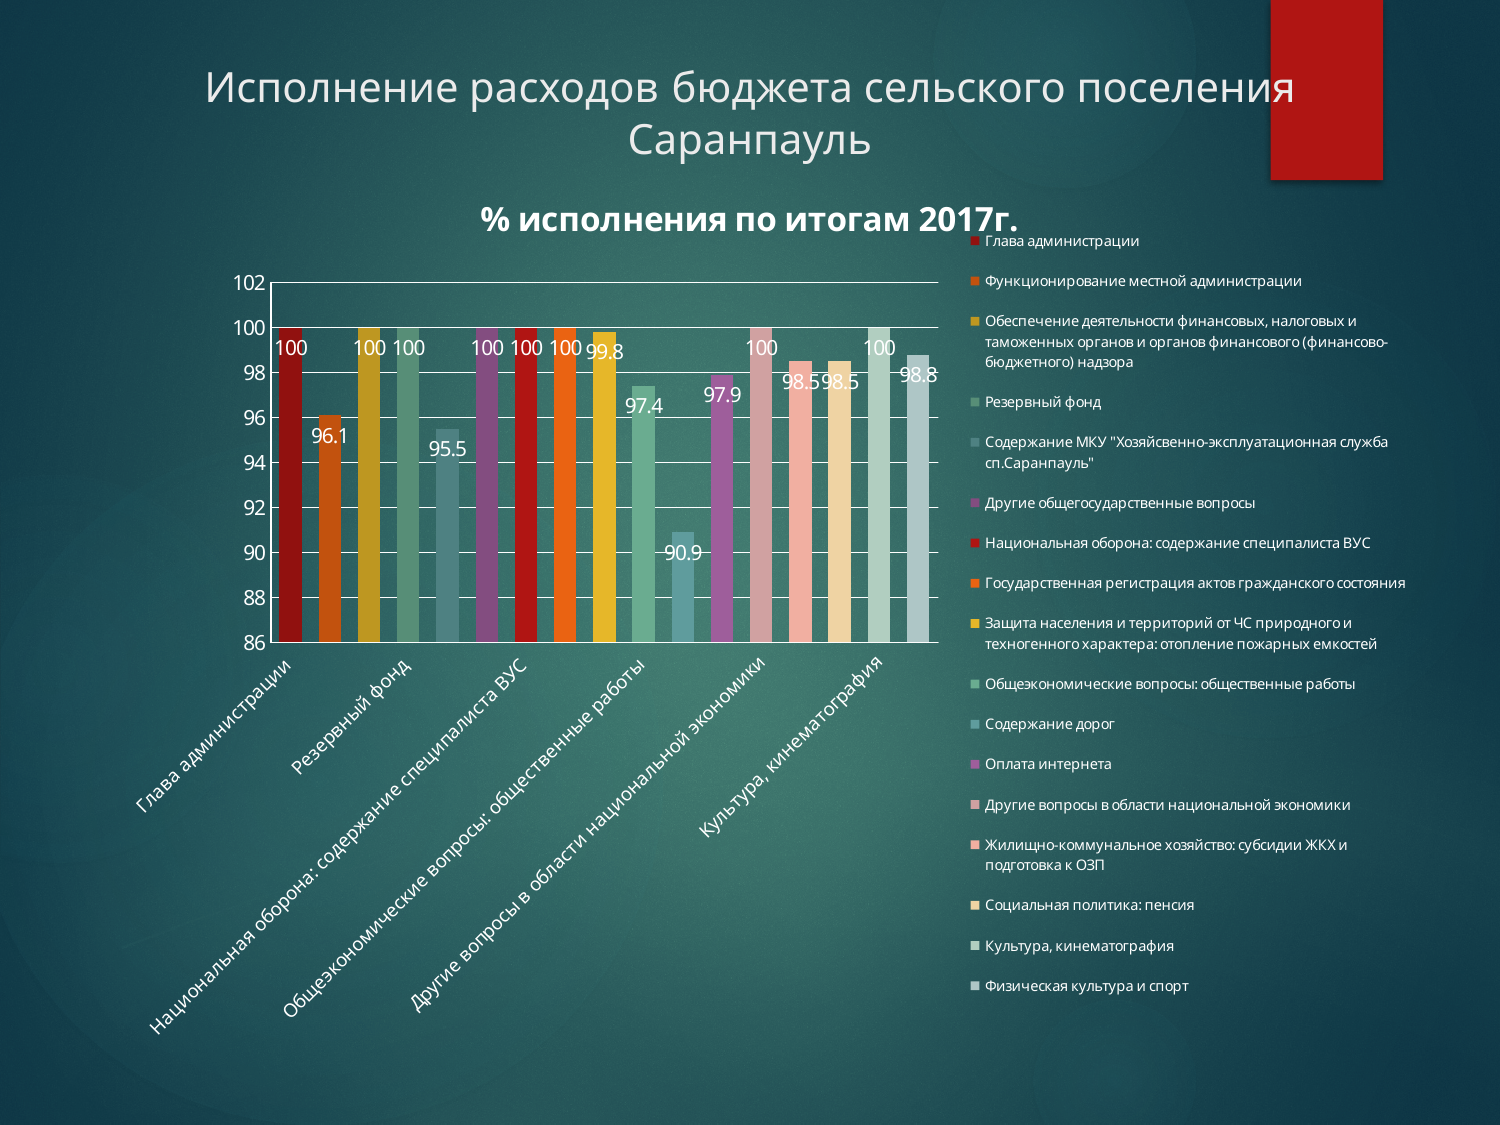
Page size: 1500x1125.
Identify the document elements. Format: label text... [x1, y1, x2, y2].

chart [74, 160, 1426, 1059]
title Исполнение расходов бюджета сельского поселения Саранпауль [99, 45, 1400, 159]
